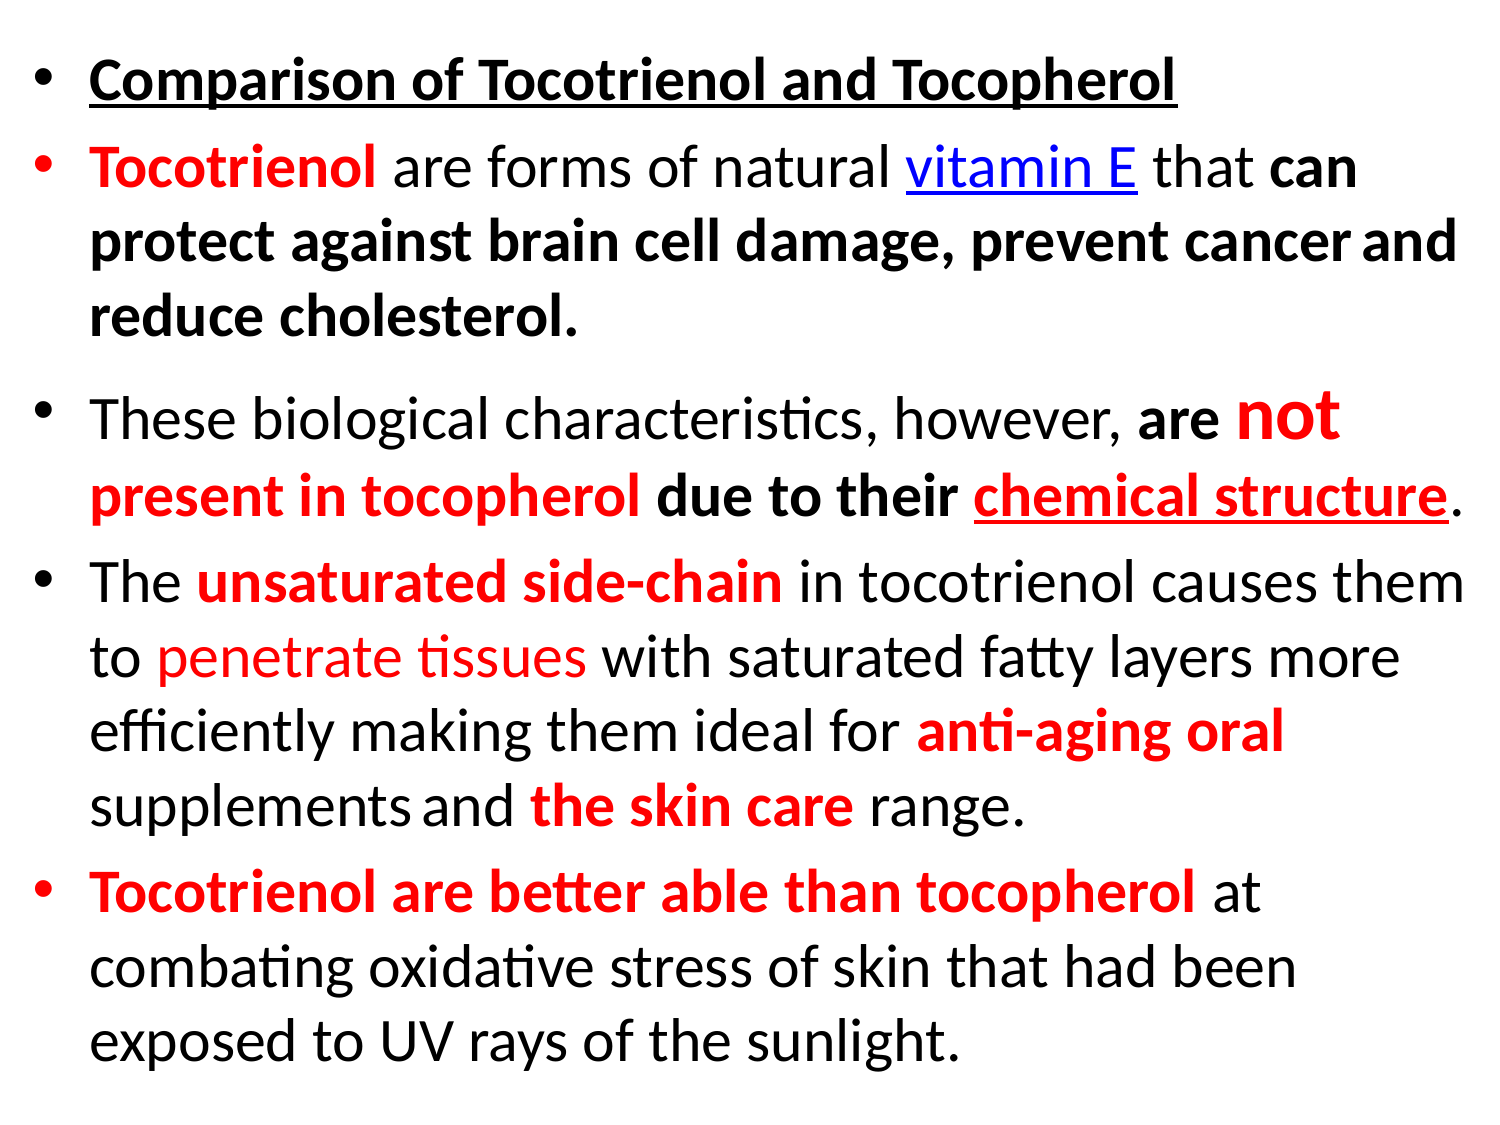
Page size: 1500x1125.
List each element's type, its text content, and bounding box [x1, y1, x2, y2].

list Comparison of Tocotrienol and Tocopherol Tocotrienol are forms of natural vitamin E that can protect against brain cell damage, prevent cancer and reduce cholesterol. These biological characteristics, however, are not present in tocopherol due to their chemical structure. The unsaturated side-chain in tocotrienol causes them to penetrate tissues with saturated fatty layers more efficiently making them ideal for anti-aging oral supplements and the skin care range. Tocotrienol are better able than tocopherol at combating oxidative stress of skin that had been exposed to UV rays of the sunlight. [17, 30, 1500, 1094]
